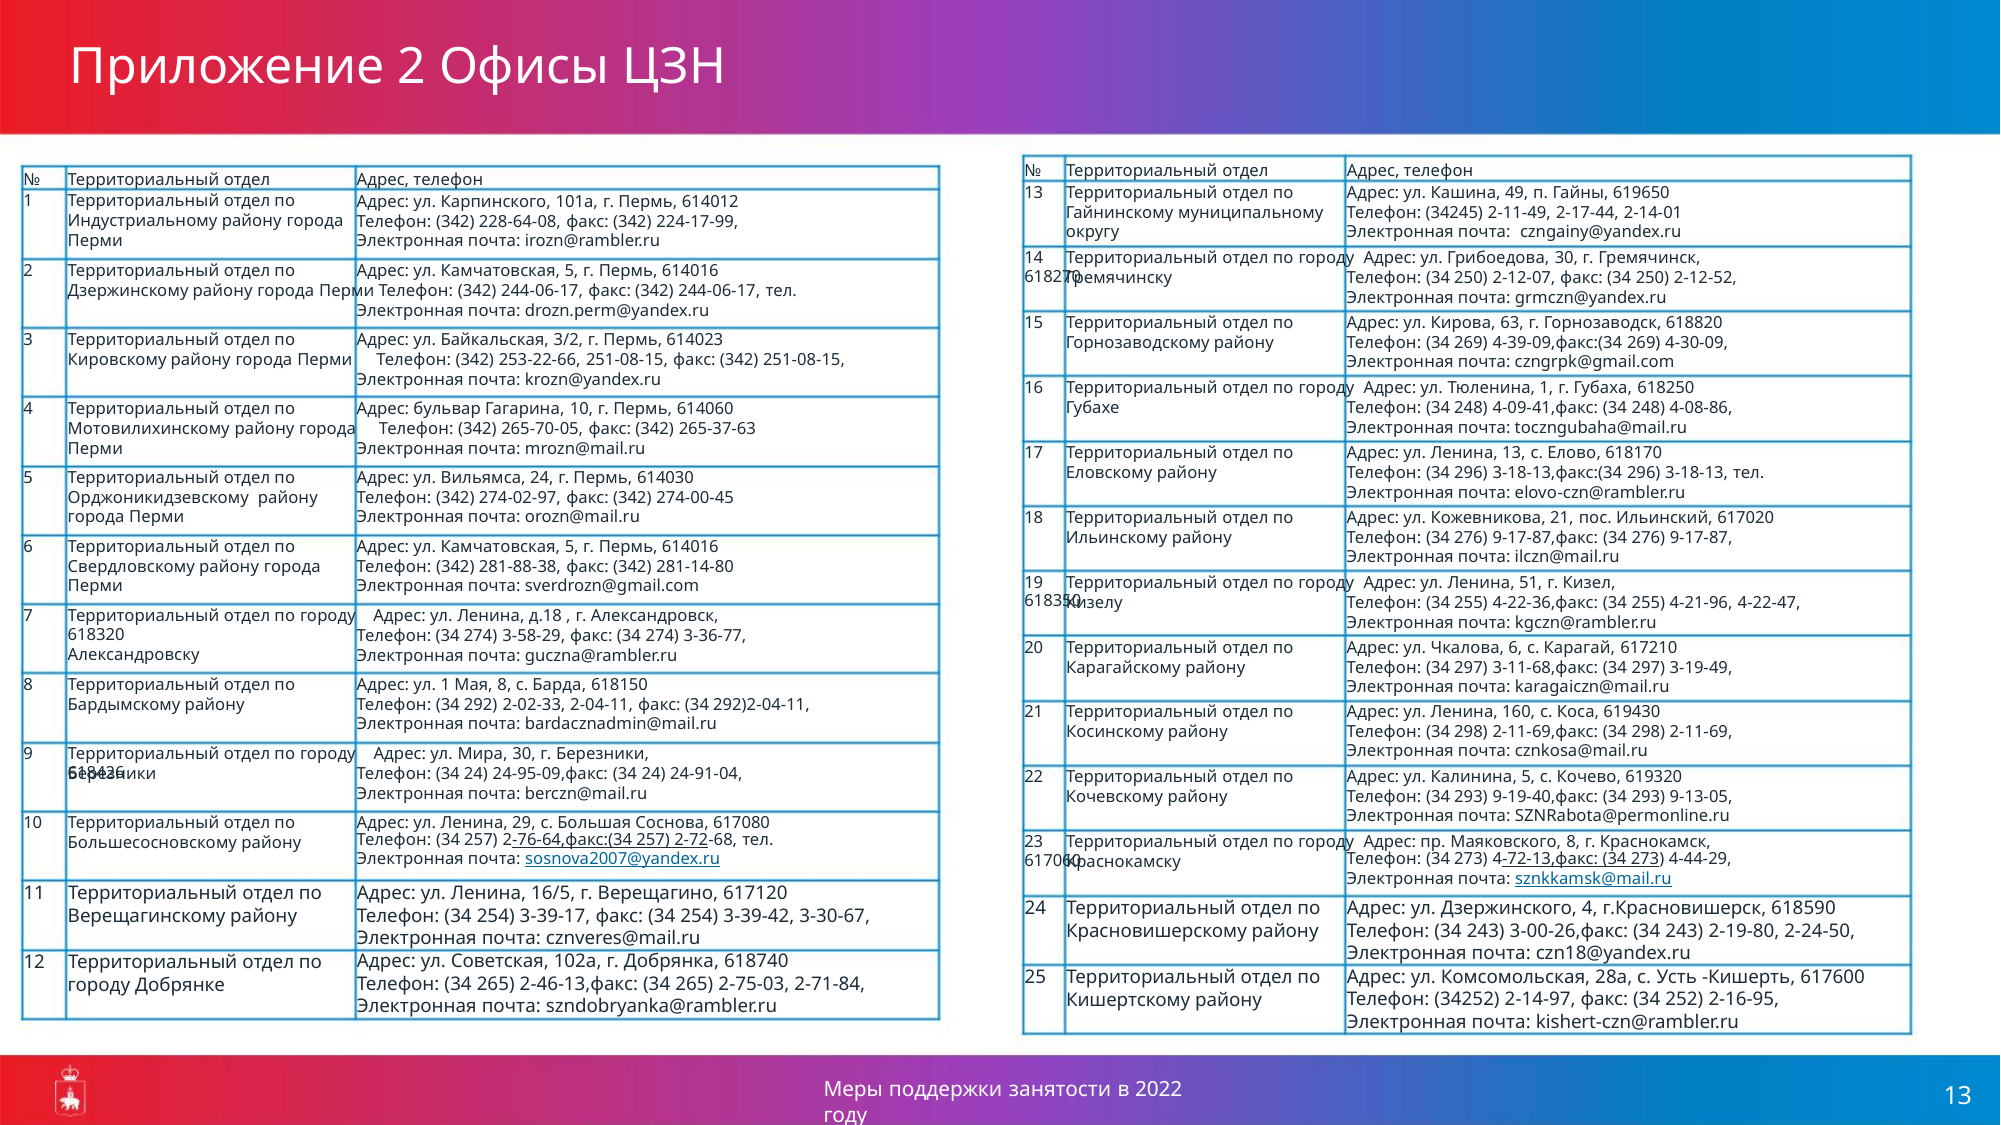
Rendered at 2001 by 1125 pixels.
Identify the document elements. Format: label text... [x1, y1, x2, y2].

text_box Территориальный отдел по Бардымскому району [67, 675, 308, 715]
text_box Территориальный отдел по Кировскому району города Перми Телефон: (342) 253-22-66, 251-08-15, факс: (342) 251-08-15, [67, 329, 850, 369]
text_box 2 [23, 260, 58, 280]
text_box Гремячинску [1065, 268, 1191, 288]
text_box Адрес: ул. Калинина, 5, с. Кочево, 619320 Телефон: (34 293) 9-19-40,факс: (34 293) 9-13-05, Электронная почта: SZNRabota@permonline.ru [1346, 767, 1759, 826]
text_box 4 [23, 398, 58, 418]
text_box Адрес: ул. Кирова, 63, г. Горнозаводск, 618820 Телефон: (34 269) 4-39-09,факс:(34 269) 4-30-09, Электронная почта: czngrpk@gmail.com [1346, 313, 1755, 371]
text_box Косинскому району [1065, 722, 1241, 742]
text_box 15 Территориальный отдел по [1024, 313, 1306, 332]
text_box 17 Территориальный отдел по [1024, 442, 1306, 462]
text_box Адрес: бульвар Гагарина, 10, г. Пермь, 614060 [356, 398, 747, 418]
text_box Адрес: ул. Камчатовская, 5, г. Пермь, 614016 [356, 260, 734, 280]
text_box Территориальный отдел по городу Адрес: ул. Ленина, д.18 , г. Александровск, 618320 Александровску [67, 606, 778, 664]
text_box Адрес: ул. 1 Мая, 8, с. Барда, 618150 Телефон: (34 292) 2-02-33, 2-04-11, факс: (34 292)2-04-11, Электронная почта: bardacznadmin@mail.ru [356, 675, 836, 734]
text_box Адрес: ул. Дзержинского, 4, г.Красновишерск, 618590 Телефон: (34 243) 3-00-26,факс: (34 243) 2-19-80, 2-24-50, Электронная почта: czn18@yandex.ru Адрес: ул. Комсомольская, 28а, с. Усть -Кишерть, 617600 Телефон: (34252) 2-14-97, факс: (34 252) 2-16-95, Электронная почта: kishert-czn@rambler.ru [1346, 897, 1881, 1033]
text_box Кишертскому району [1066, 988, 1275, 1010]
text_box Адрес: ул. Кашина, 49, п. Гайны, 619650 Телефон: (34245) 2-11-49, 2-17-44, 2-14-01 Электронная почта: czngainy@yandex.ru [1346, 183, 1707, 242]
text_box Мотовилихинскому району города Телефон: (342) 265-70-05, факс: (342) 265-37-63 [67, 418, 760, 438]
text_box Адрес: ул. Ленина, 160, с. Коса, 619430 Телефон: (34 298) 2-11-69,факс: (34 298) 2-11-69, Электронная почта: cznkosa@mail.ru [1346, 702, 1759, 761]
text_box Кочевскому району [1065, 787, 1241, 807]
text_box Адрес: ул. Ленина, 13, с. Елово, 618170 [1346, 442, 1683, 462]
text_box Телефон: (34 273) 4-72-13,факс: (34 273) 4-44-29, Электронная почта: sznkkamsk@mail.ru [1346, 852, 1759, 892]
text_box Адрес: ул. Карпинского, 101а, г. Пермь, 614012 Телефон: (342) 228-64-08, факс: (342) 224-17-99, Электронная почта: irozn@rambler.ru [356, 191, 764, 250]
text_box Адрес, телефон [356, 170, 508, 189]
text_box Территориальный отдел по Орджоникидзевскому району города Перми [67, 468, 325, 526]
text_box Телефон: (34 255) 4-22-36,факс: (34 255) 4-21-96, 4-22-47, Электронная почта: kgczn@rambler.ru [1346, 592, 1827, 632]
text_box 3 [23, 329, 58, 349]
text_box Губахе [1065, 398, 1145, 417]
text_box 8 [23, 675, 58, 695]
text_box Приложение 2 Офисы ЦЗН [69, 37, 731, 94]
text_box Территориальный отдел по Дзержинскому району города Перми Телефон: (342) 244-06-17, факс: (342) 244-06-17, тел. [67, 260, 801, 300]
text_box 13 Территориальный отдел по Гайнинскому муниципальному округу [1024, 183, 1328, 242]
text_box Территориальный отдел по [67, 398, 308, 418]
text_box 6 [23, 537, 58, 556]
text_box 11 Территориальный отдел по [23, 882, 334, 904]
text_box Телефон: (34 274) 3-58-29, факс: (34 274) 3-36-77, Электронная почта: guczna@rambler.ru [356, 626, 774, 666]
text_box 20 Территориальный отдел по [1024, 637, 1306, 657]
text_box городу Добрянке [67, 974, 240, 996]
text_box 21 Территориальный отдел по [1024, 702, 1306, 722]
text_box Адрес: ул. Байкальская, 3/2, г. Пермь, 614023 [356, 329, 738, 349]
text_box Электронная почта: mrozn@mail.ru [356, 438, 655, 458]
text_box Телефон: (34 296) 3-18-13,факс:(34 296) 3-18-13, тел. Электронная почта: elovo-czn@rambler.ru [1346, 462, 1791, 502]
text_box 10 [23, 813, 67, 833]
text_box 25 Территориальный отдел по [1024, 966, 1332, 988]
text_box 24 Территориальный отдел по [1024, 897, 1332, 919]
text_box Электронная почта: drozn.perm@yandex.ru [356, 300, 716, 320]
text_box № 1 [23, 169, 67, 211]
text_box Территориальный отдел по Свердловскому району города Перми [67, 537, 332, 595]
text_box Меры поддержки занятости в 2022 году [823, 1075, 1202, 1125]
text_box Карагайскому району [1065, 657, 1258, 677]
text_box Адрес: ул. Кожевникова, 21, пос. Ильинский, 617020 Телефон: (34 276) 9-17-87,факс: (34 276) 9-17-87, Электронная почта: ilczn@mail.ru [1346, 507, 1780, 566]
text_box 23 Территориальный отдел по городу Адрес: пр. Маяковского, 8, г. Краснокамск, 617060 [1024, 832, 1763, 870]
text_box Горнозаводскому району [1065, 333, 1286, 352]
text_box Красновишерскому району [1066, 919, 1327, 941]
text_box 5 [23, 468, 58, 487]
text_box 12 Территориальный отдел по [23, 951, 334, 973]
text_box Телефон: (34 250) 2-12-07, факс: (34 250) 2-12-52, Электронная почта: grmczn@yandex.ru [1346, 268, 1764, 308]
text_box Электронная почта: toczngubaha@mail.ru [1346, 418, 1694, 437]
text_box № [1024, 160, 1066, 180]
text_box Территориальный отдел по Большесосновскому району [67, 813, 312, 853]
text_box 7 [23, 606, 58, 625]
text_box 9 [23, 744, 58, 764]
text_box Территориальный отдел [1066, 160, 1283, 180]
text_box Еловскому району [1065, 462, 1234, 482]
text_box 13 [1943, 1082, 1997, 1111]
text_box Краснокамску [1065, 852, 1199, 872]
text_box Адрес: ул. Чкалова, 6, с. Карагай, 617210 Телефон: (34 297) 3-11-68,факс: (34 297) 3-19-49, Электронная почта: karagaiczn@mail.ru [1346, 637, 1759, 696]
text_box Территориальный отдел по городу Адрес: ул. Мира, 30, г. Березники, 618426 [67, 744, 708, 782]
text_box Ильинскому району [1065, 527, 1244, 547]
text_box Электронная почта: krozn@yandex.ru [356, 369, 672, 389]
text_box Верещагинскому району [67, 905, 307, 927]
text_box Адрес: ул. Ленина, 29, с. Большая Соснова, 617080 Телефон: (34 257) 2-76-64,факс:(34 257) 2-72-68, тел. Электронная почта: sosnova2007@yandex.ru [356, 813, 801, 872]
text_box 16 Территориальный отдел по городу Адрес: ул. Тюленина, 1, г. Губаха, 618250 [1024, 378, 1698, 397]
text_box 19 Территориальный отдел по городу Адрес: ул. Ленина, 51, г. Кизел, 618350 [1024, 572, 1677, 611]
text_box Телефон: (34 248) 4-09-41,факс: (34 248) 4-08-86, [1346, 398, 1759, 417]
text_box [0, 0, 2000, 1125]
text_box 22 Территориальный отдел по [1024, 767, 1306, 787]
text_box 18 Территориальный отдел по [1024, 507, 1306, 527]
text_box Березники [67, 764, 175, 784]
text_box Адрес: ул. Камчатовская, 5, г. Пермь, 614016 Телефон: (342) 281-88-38, факс: (342) 281-14-80 Электронная почта: sverdrozn@gmail.com [356, 537, 760, 595]
text_box Адрес: ул. Вильямса, 24, г. Пермь, 614030 Телефон: (342) 274-02-97, факс: (342) 274-00-45 Электронная почта: orozn@mail.ru [356, 468, 760, 526]
text_box Адрес, телефон [1346, 160, 1498, 180]
text_box Перми [67, 438, 145, 458]
text_box 14 Территориальный отдел по городу Адрес: ул. Грибоедова, 30, г. Гремячинск, 618270 [1024, 248, 1759, 286]
text_box Территориальный отдел Территориальный отдел по Индустриальному району города Перми [67, 169, 350, 251]
text_box Телефон: (34 24) 24-95-09,факс: (34 24) 24-91-04, Электронная почта: berczn@mail.ru [356, 764, 769, 804]
text_box Адрес: ул. Ленина, 16/5, г. Верещагино, 617120 Телефон: (34 254) 3-39-17, факс: (34 254) 3-39-42, 3-30-67, Электронная почта: cznveres@mail.ru Адрес: ул. Советская, 102а, г. Добрянка, 618740 Телефон: (34 265) 2-46-13,факс: (34 265) 2-75-03, 2-71-84, Электронная почта: szndobryanka@rambler.ru [356, 882, 896, 1017]
text_box Кизелу [1065, 592, 1146, 612]
